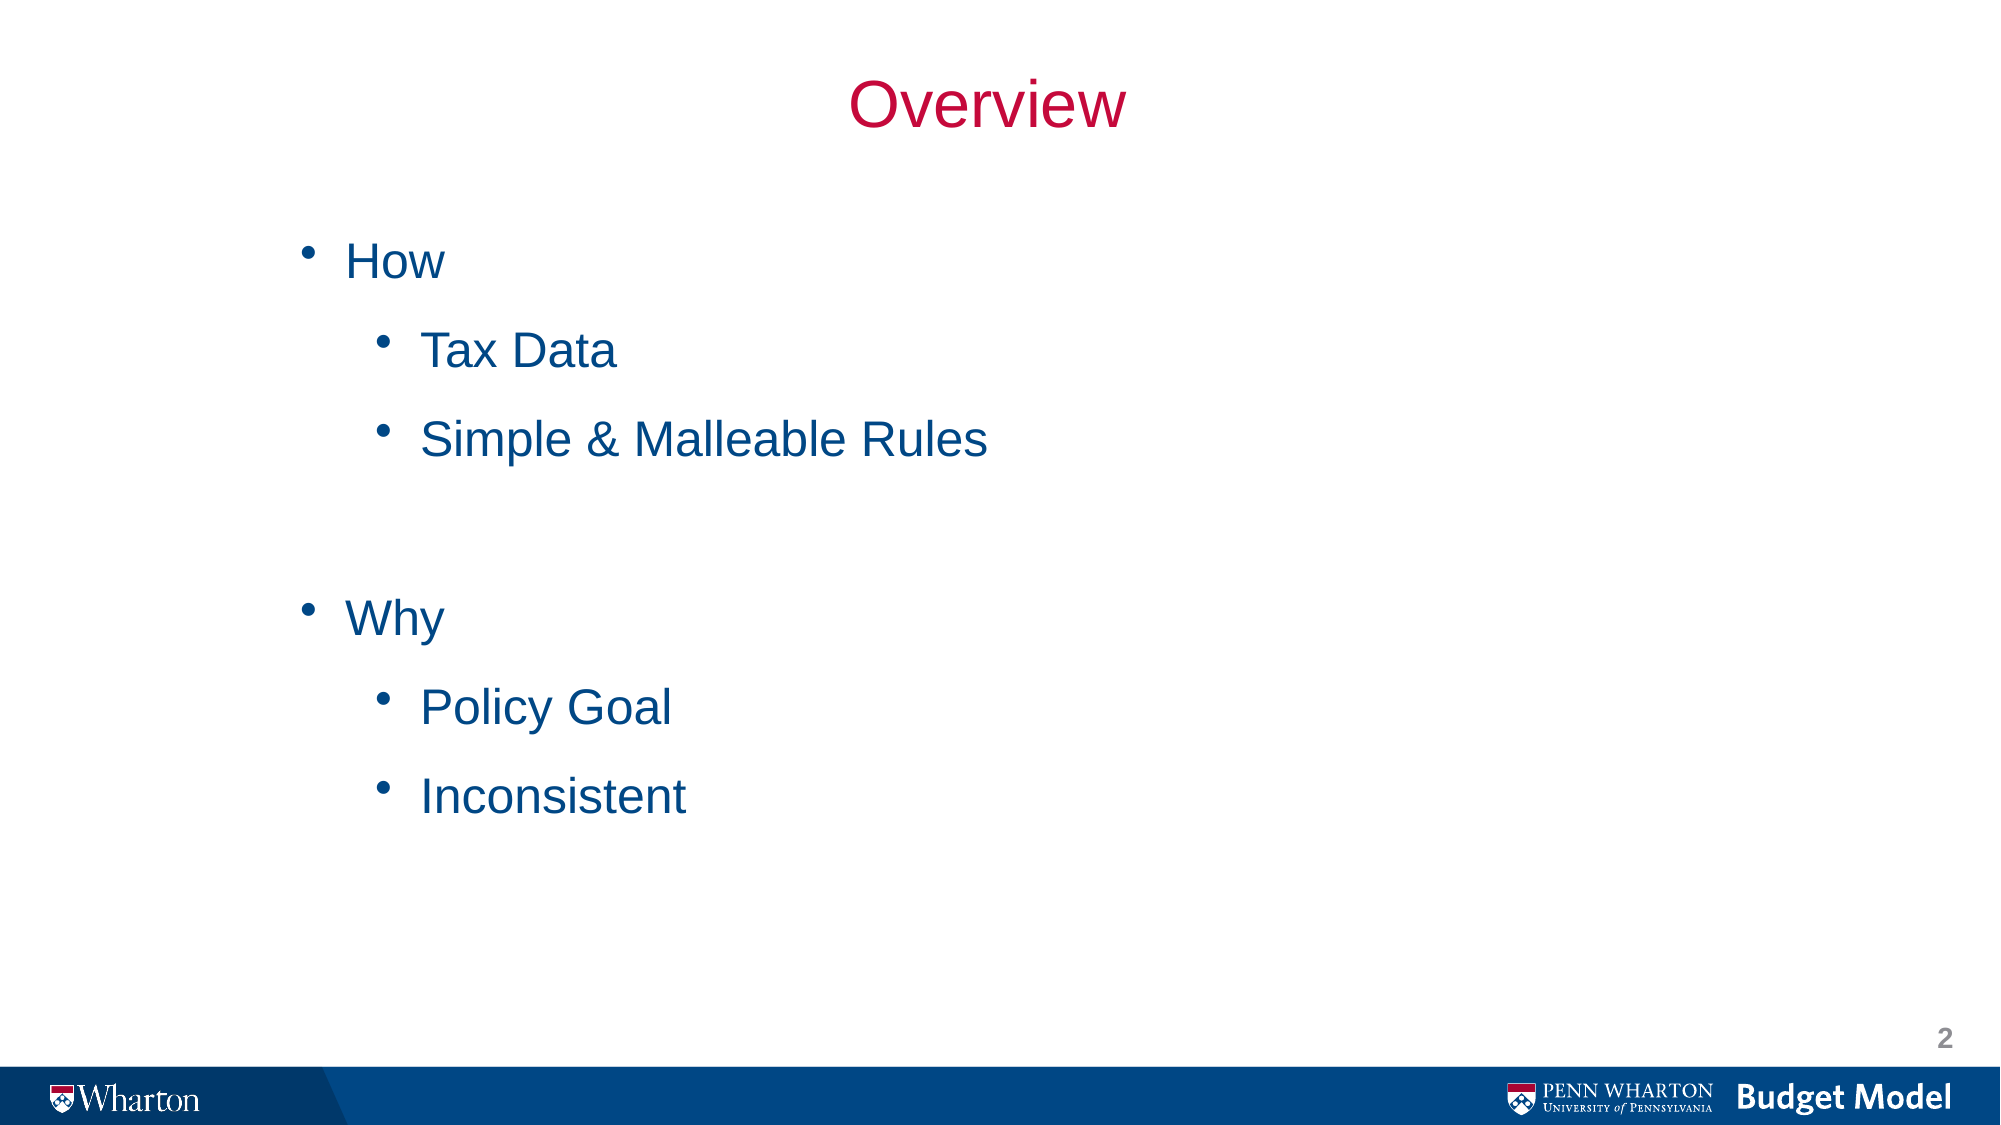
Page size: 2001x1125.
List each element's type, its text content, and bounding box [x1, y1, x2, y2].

slide_number 2 [1518, 1006, 1969, 1067]
title Overview [350, 62, 1625, 150]
subtitle How Tax Data Simple & Malleable Rules Why Policy Goal Inconsistent [300, 212, 1713, 1001]
picture [50, 1083, 200, 1113]
